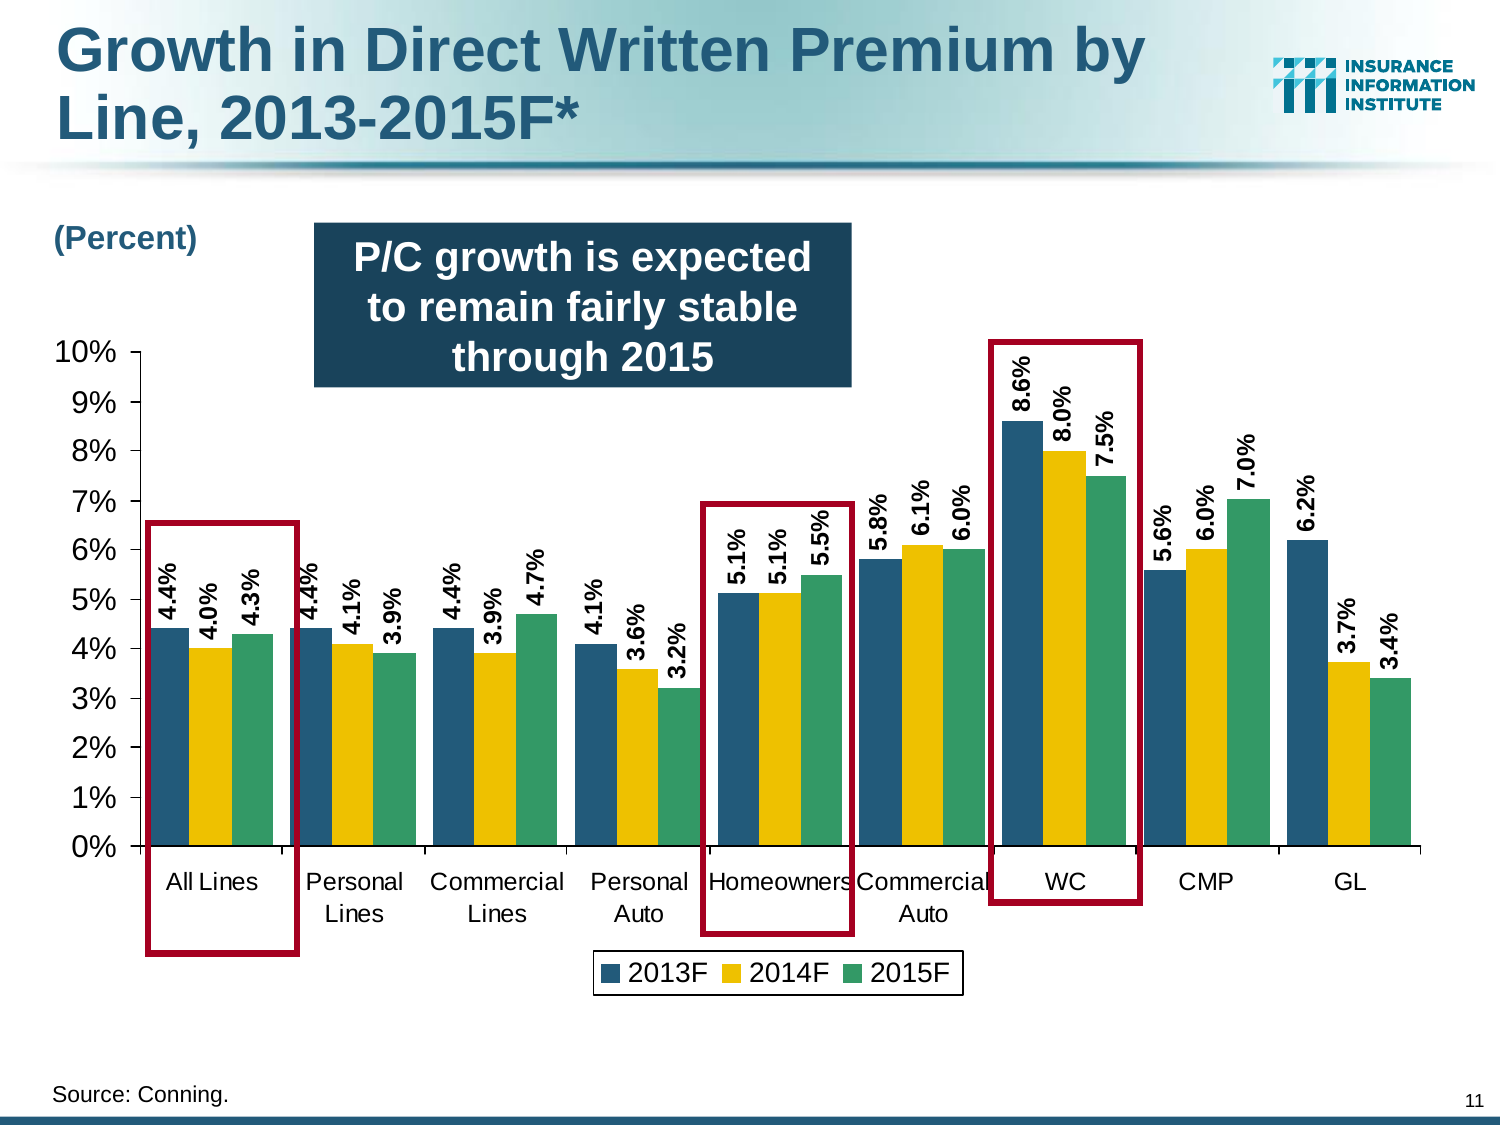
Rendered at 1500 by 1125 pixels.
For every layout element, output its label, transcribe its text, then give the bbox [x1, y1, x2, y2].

title Growth in Direct Written Premium by Line, 2013-2015F* [48, 14, 1264, 157]
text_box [41, 295, 1435, 1008]
picture [0, 0, 1500, 189]
text_box P/C growth is expected to remain fairly stable through 2015 [314, 222, 852, 293]
text_box (Percent) [53, 220, 1403, 257]
text_box Source: Conning. [0, 992, 602, 1125]
slide_number 11 [1410, 1091, 1485, 1112]
